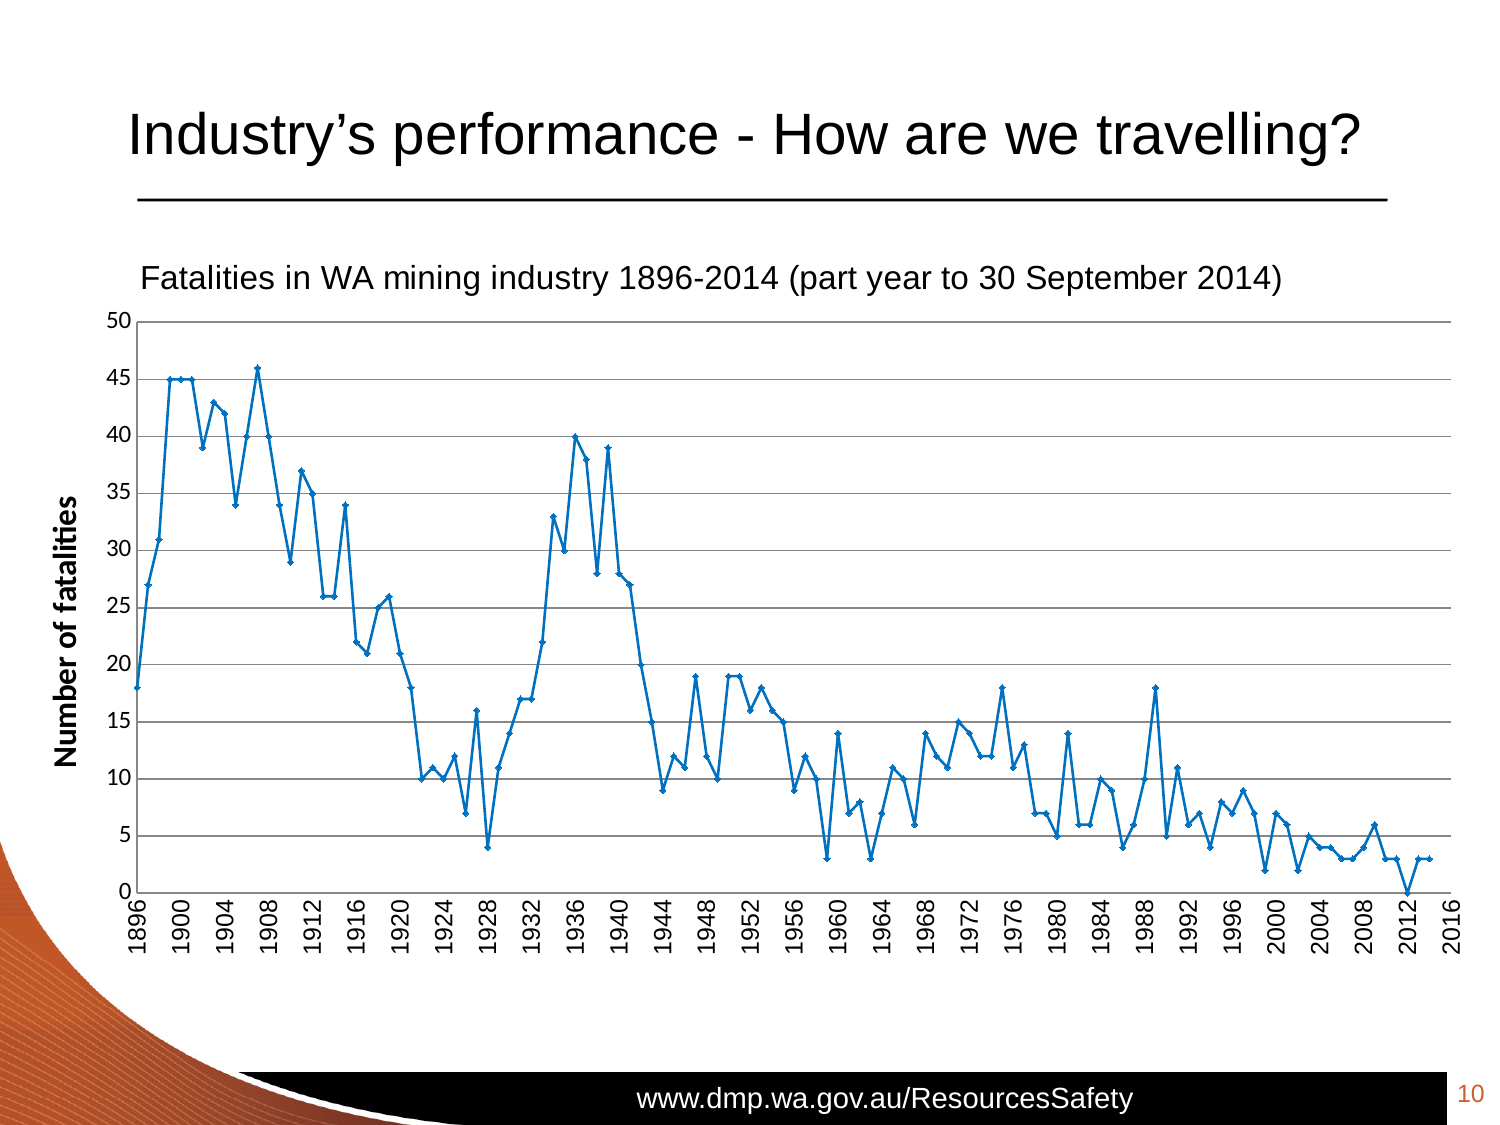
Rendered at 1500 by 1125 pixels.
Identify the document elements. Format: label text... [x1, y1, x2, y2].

picture [0, 825, 1447, 1125]
chart [40, 231, 1500, 1036]
title Industry’s performance - How are we travelling? [112, 37, 1388, 226]
slide_number 10 [1293, 1070, 1500, 1125]
